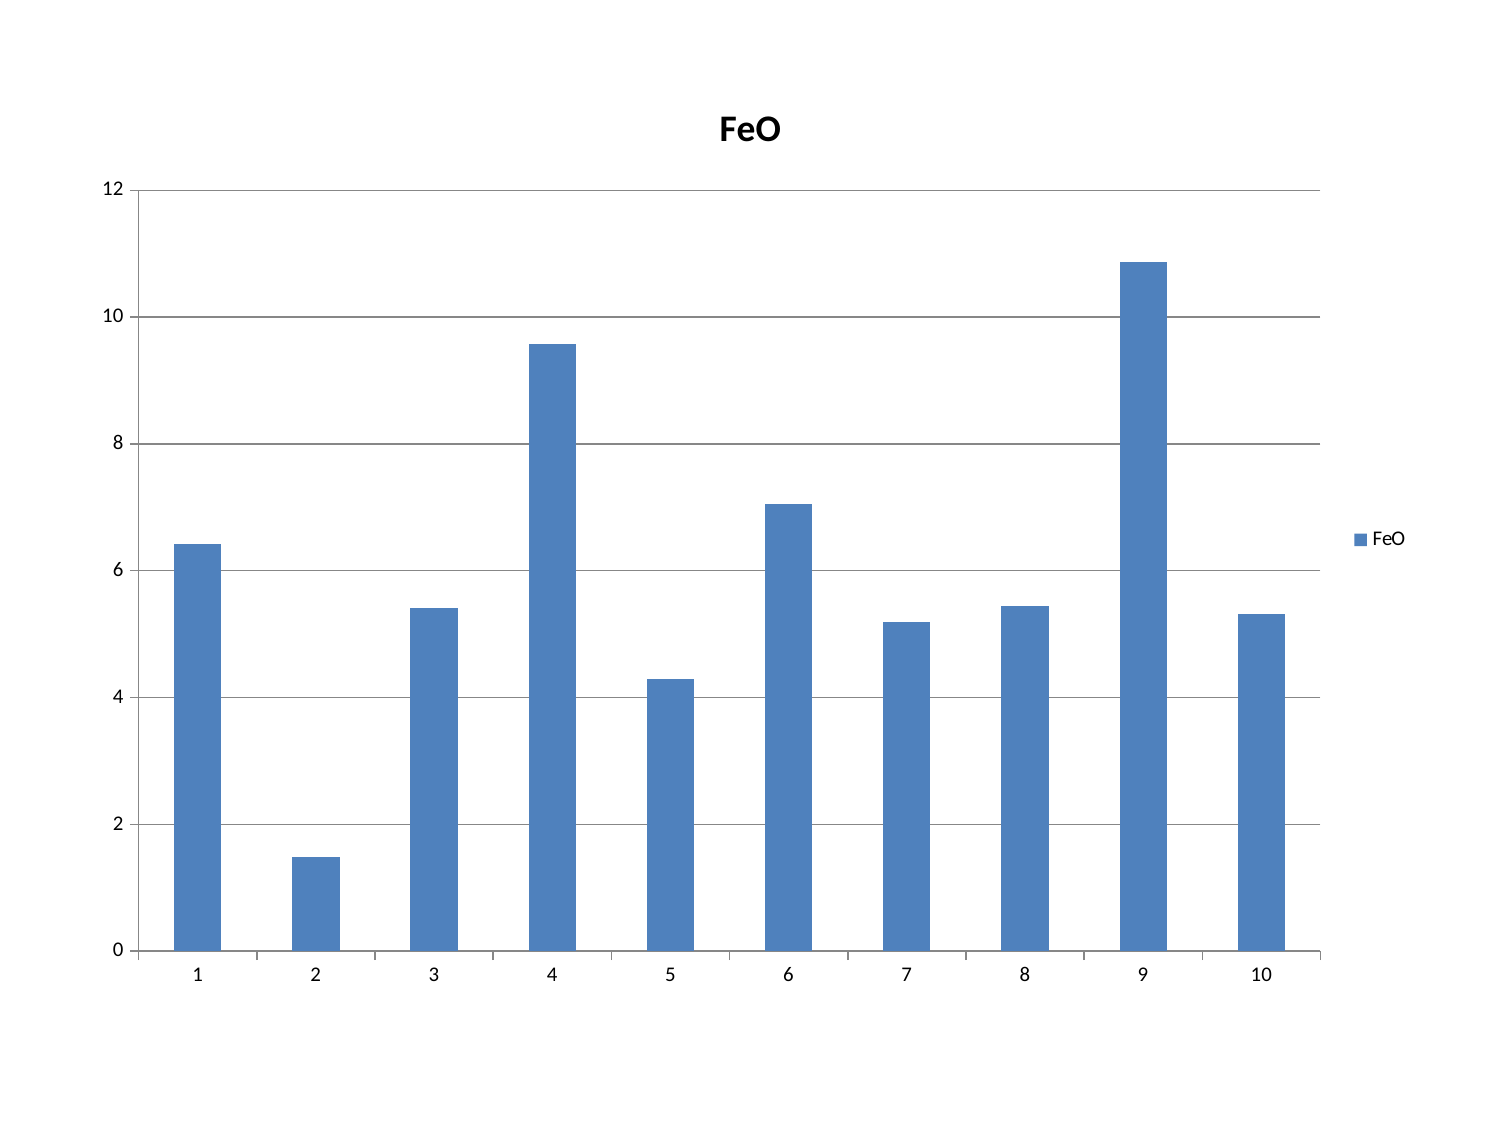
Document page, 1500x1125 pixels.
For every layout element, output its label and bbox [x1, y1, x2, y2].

chart [74, 74, 1426, 1006]
